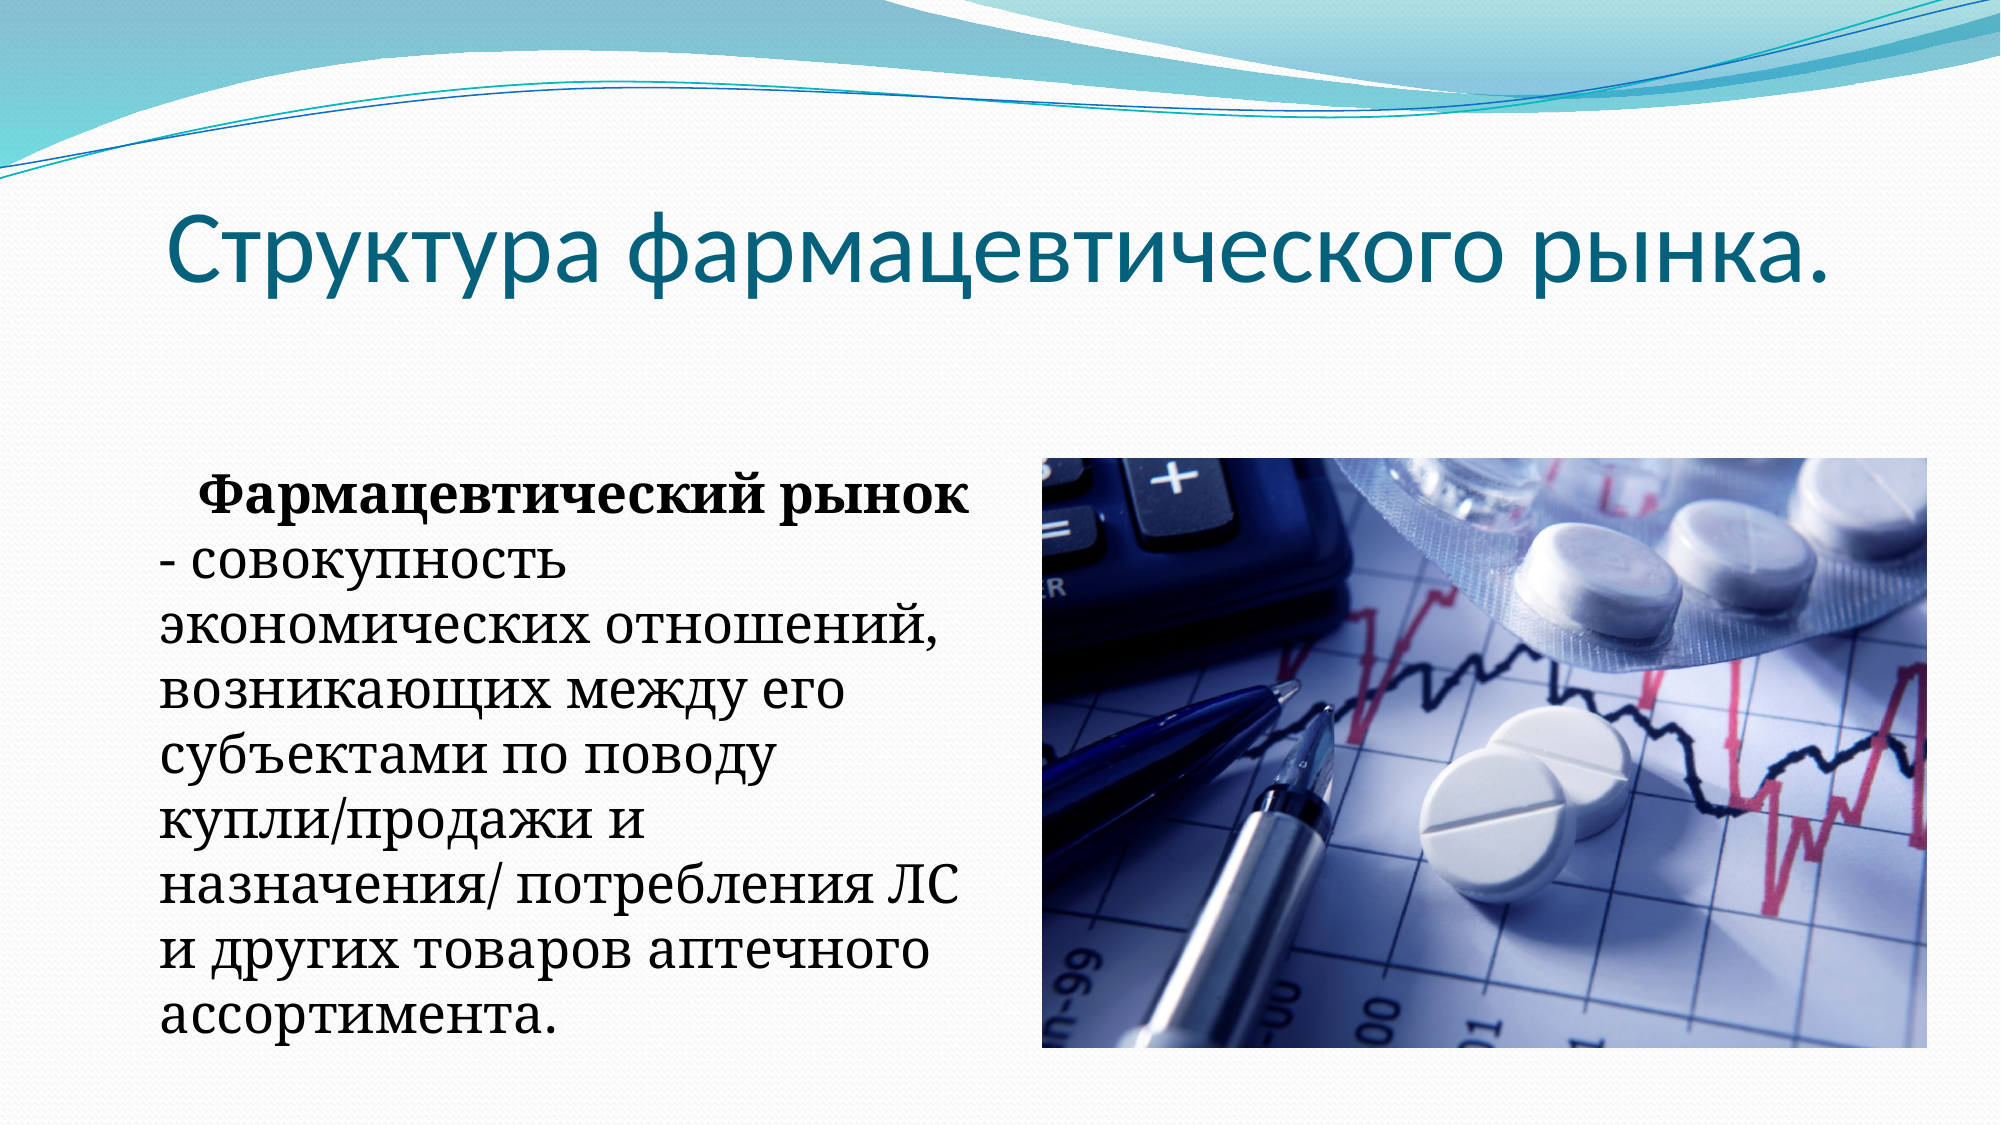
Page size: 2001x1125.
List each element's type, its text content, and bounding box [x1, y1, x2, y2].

title Структура фармацевтического рынка. [99, 115, 1900, 303]
list Фармацевтический рынок - совокупность экономических отношений, возникающих между его субъектами по поводу купли/продажи и назначения/ потребления ЛС и других товаров аптечного ассортимента. [99, 452, 990, 1038]
picture [1042, 458, 1928, 1048]
